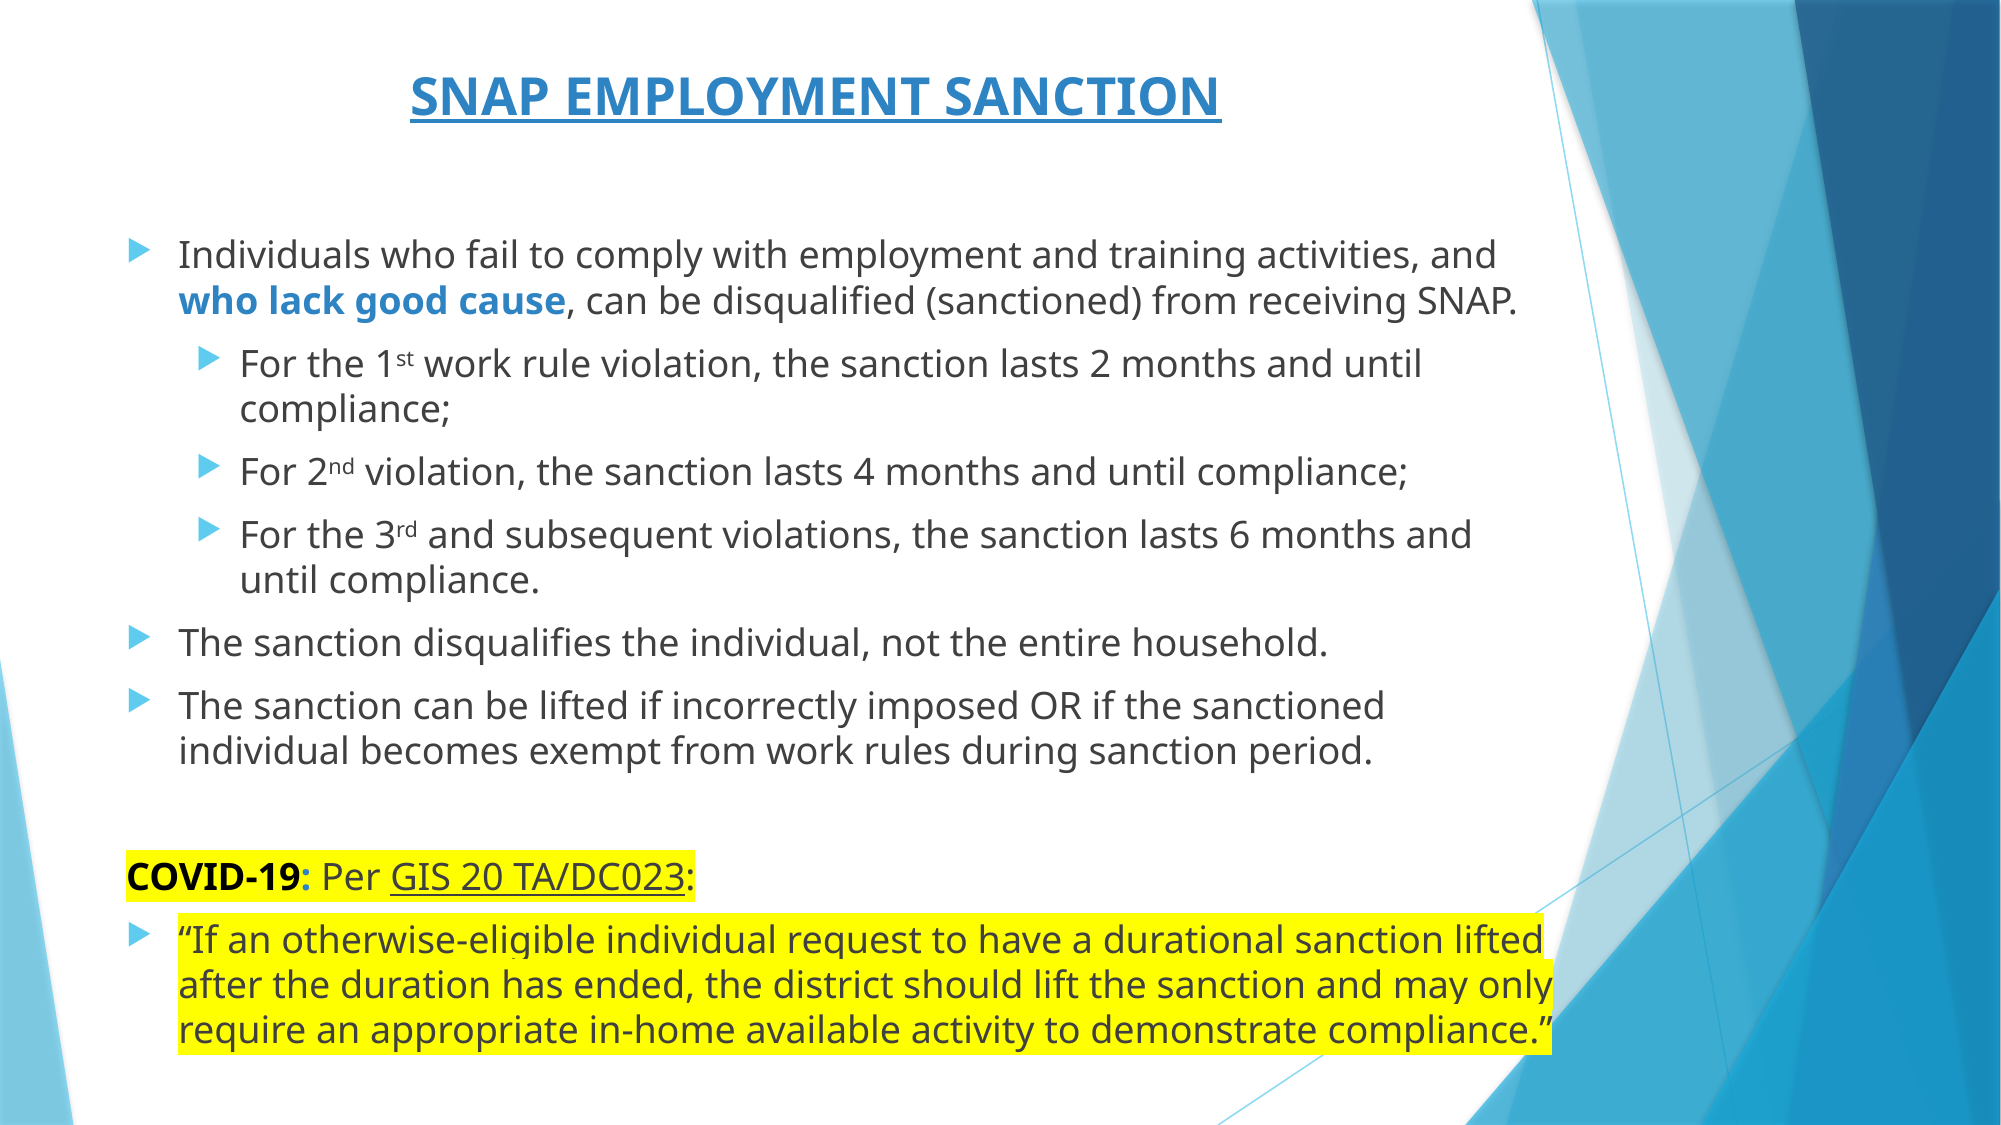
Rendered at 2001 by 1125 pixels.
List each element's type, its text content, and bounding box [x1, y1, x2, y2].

list Individuals who fail to comply with employment and training activities, and who lack good cause, can be disqualified (sanctioned) from receiving SNAP. For the 1st work rule violation, the sanction lasts 2 months and until compliance; For 2nd violation, the sanction lasts 4 months and until compliance; For the 3rd and subsequent violations, the sanction lasts 6 months and until compliance. The sanction disqualifies the individual, not the entire household. The sanction can be lifted if incorrectly imposed OR if the sanctioned individual becomes exempt from work rules during sanction period. COVID-19: Per GIS 20 TA/DC023: “If an otherwise-eligible individual request to have a durational sanction lifted after the duration has ended, the district should lift the sanction and may only require an appropriate in-home available activity to demonstrate compliance.” [111, 167, 1574, 1070]
title SNAP EMPLOYMENT SANCTION [111, 55, 1522, 167]
